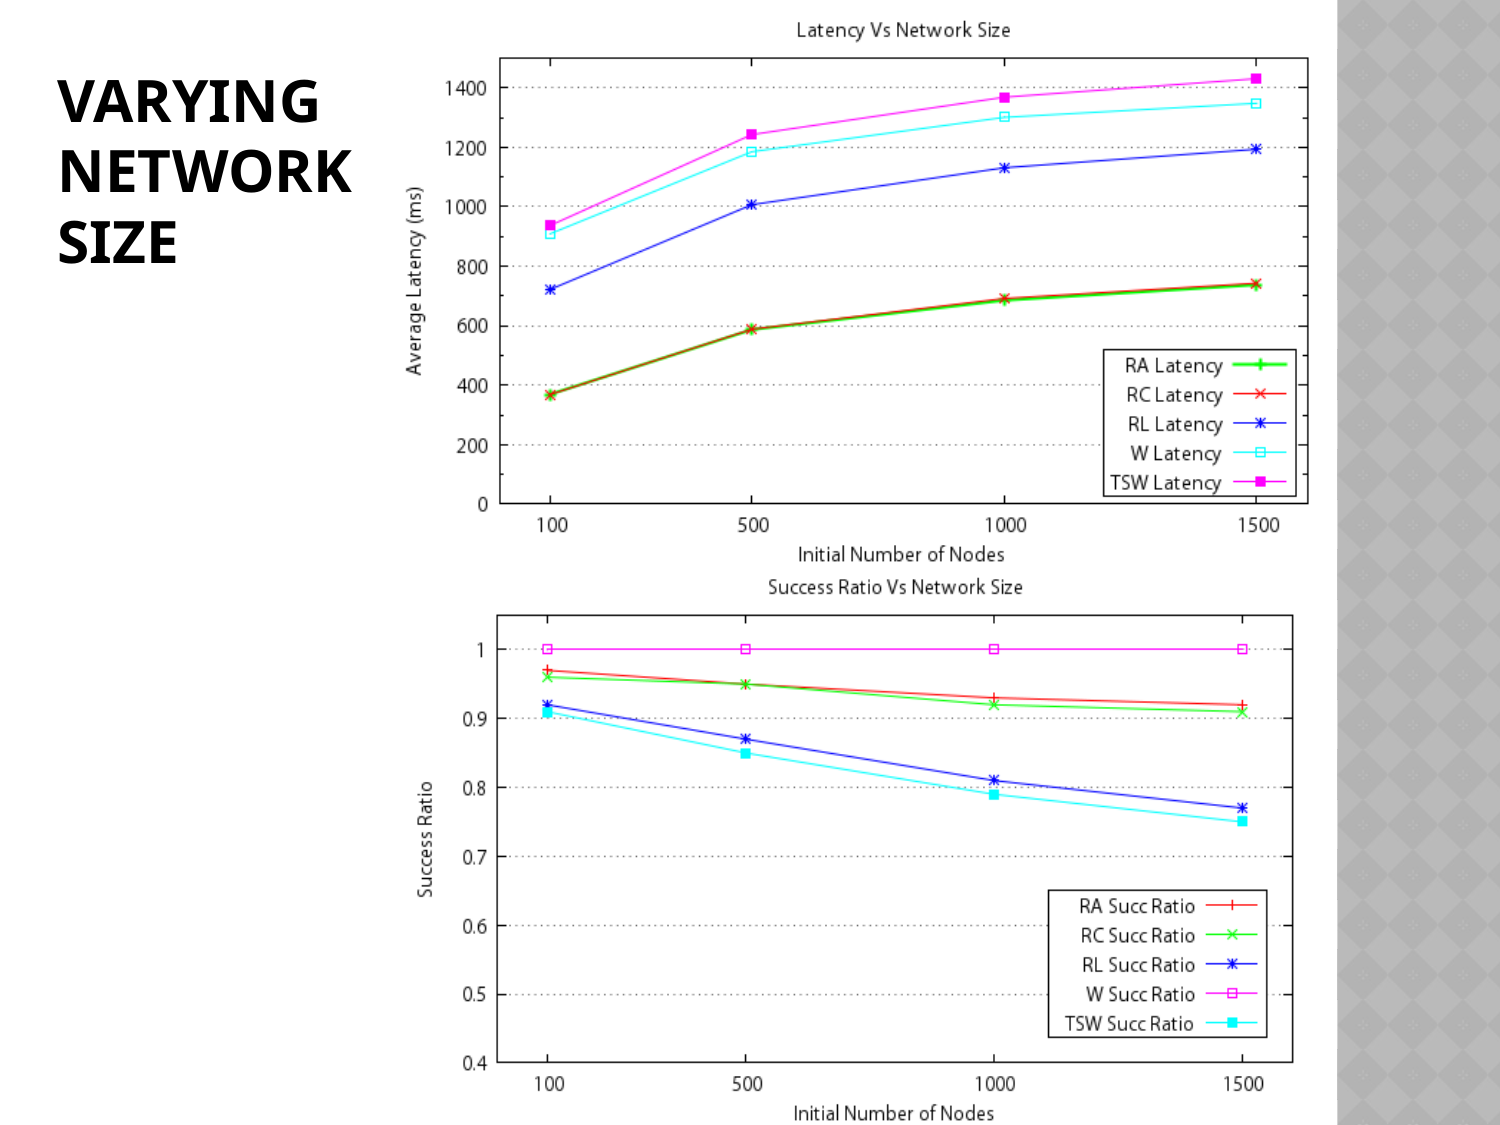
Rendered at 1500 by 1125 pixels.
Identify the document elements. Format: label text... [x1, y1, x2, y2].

picture [387, 0, 1335, 566]
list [399, 575, 1319, 1125]
title Varying Network Size [50, 62, 381, 275]
